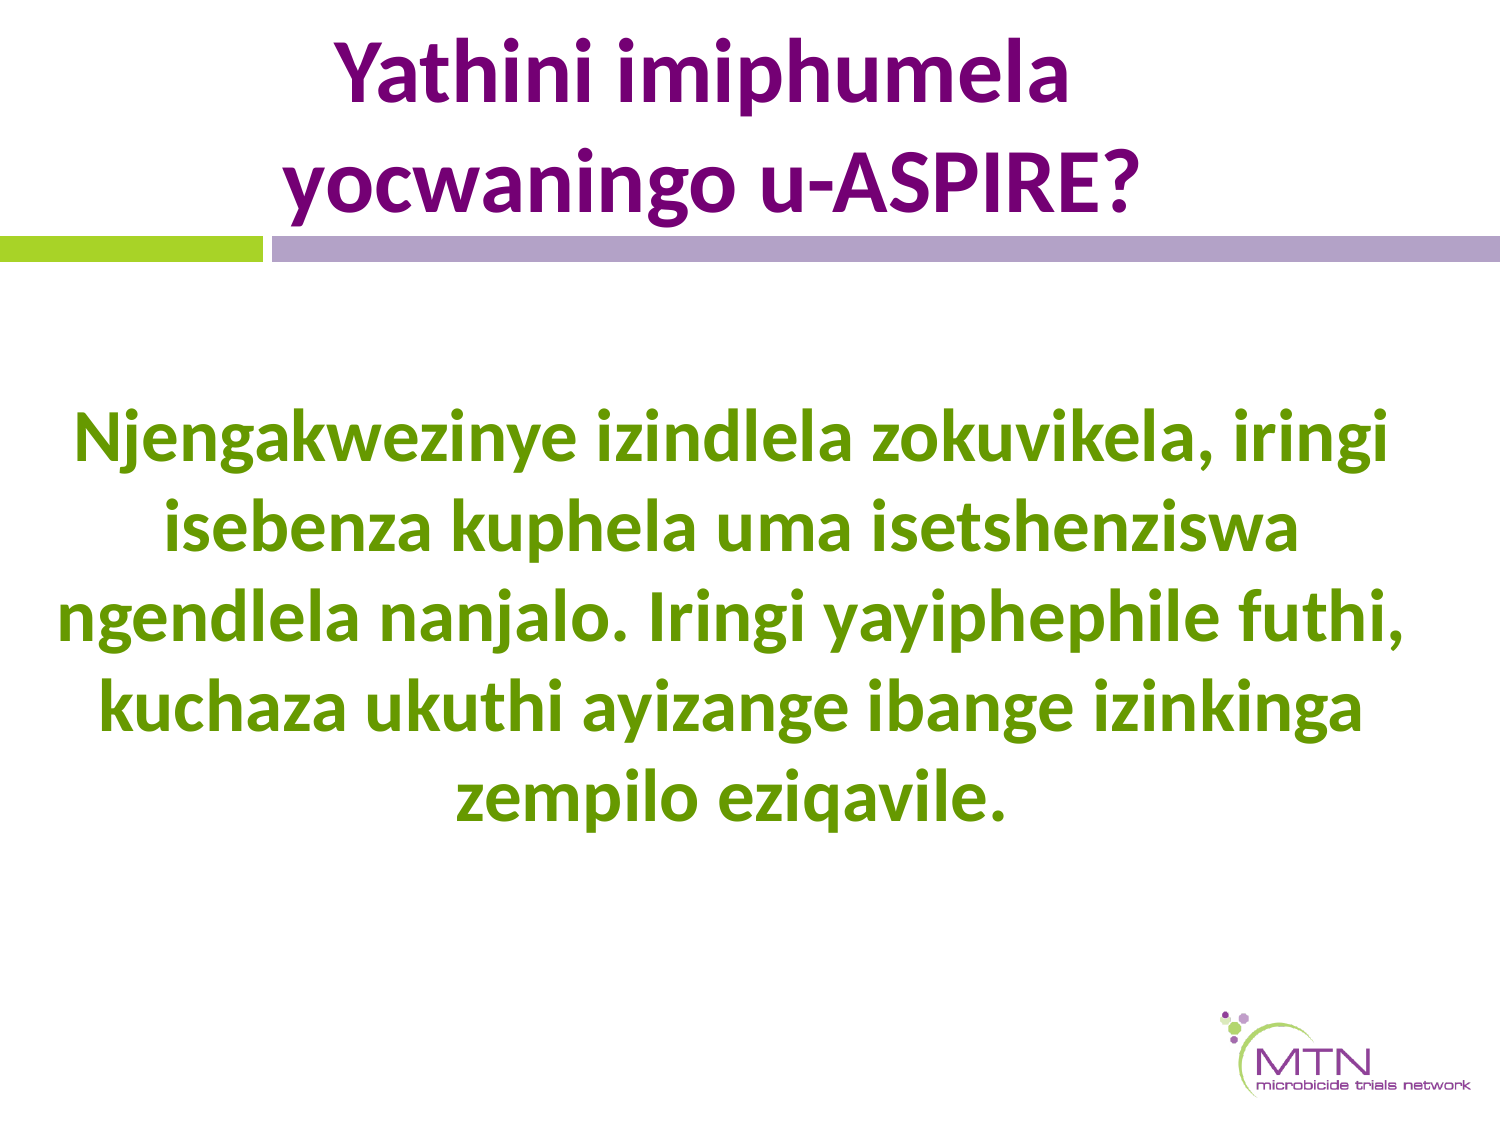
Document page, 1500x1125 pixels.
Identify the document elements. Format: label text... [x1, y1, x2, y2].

picture [0, 236, 1500, 262]
title Njengakwezinye izindlela zokuvikela, iringi isebenza kuphela uma isetshenziswa ngendlela nanjalo. Iringi yayiphephile futhi, kuchaza ukuthi ayizange ibange izinkinga zempilo eziqavile. [37, 474, 1428, 838]
picture [1220, 1011, 1472, 1099]
text_box Yathini imiphumela yocwaningo u-ASPIRE? [0, 3, 1428, 239]
